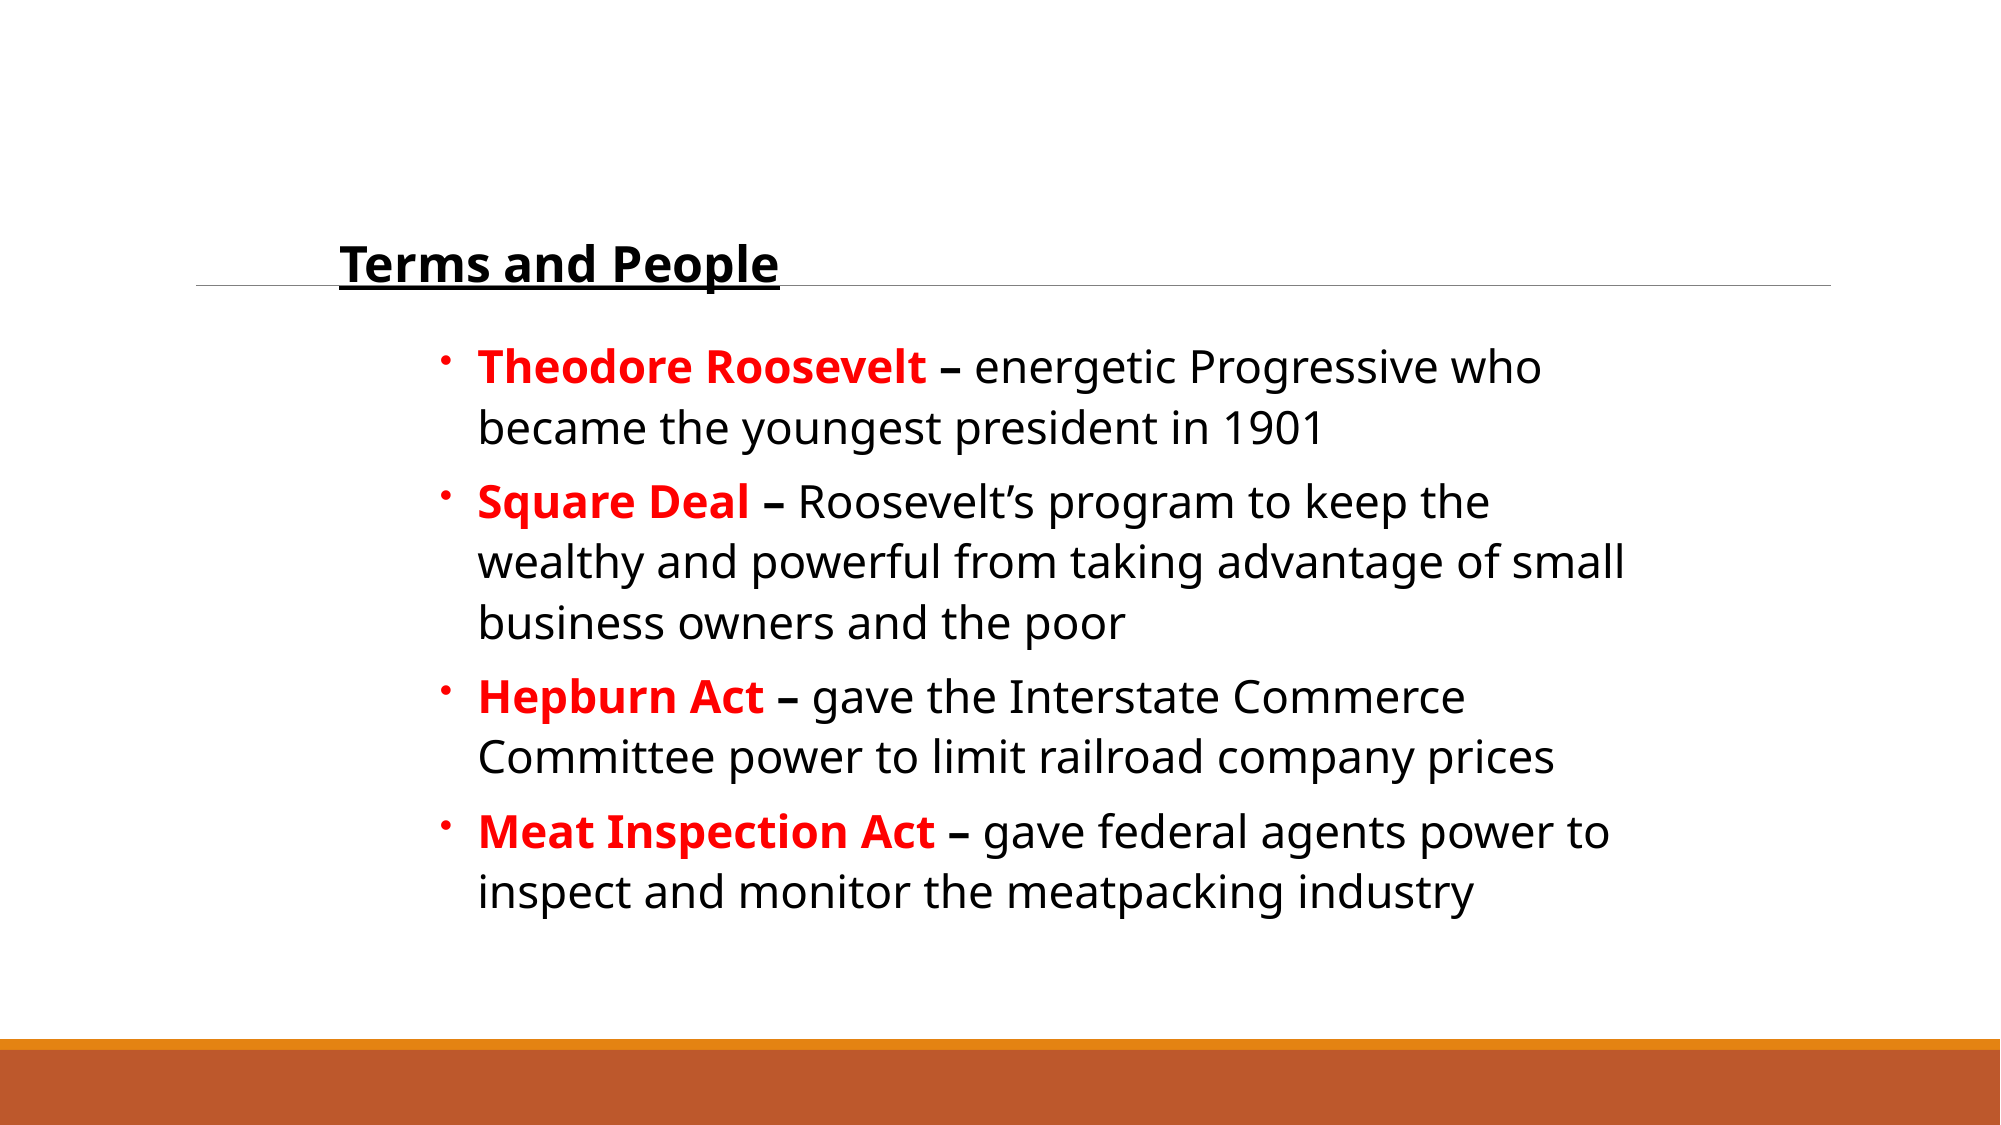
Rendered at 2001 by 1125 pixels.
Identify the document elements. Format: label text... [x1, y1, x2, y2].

text_box Terms and People [324, 224, 1613, 300]
text_box Theodore Roosevelt – energetic Progressive who became the youngest president in 1901 Square Deal – Roosevelt’s program to keep the wealthy and powerful from taking advantage of small business owners and the poor Hepburn Act – gave the Interstate Commerce Committee power to limit railroad company prices Meat Inspection Act – gave federal agents power to inspect and monitor the meatpacking industry [425, 324, 1675, 926]
